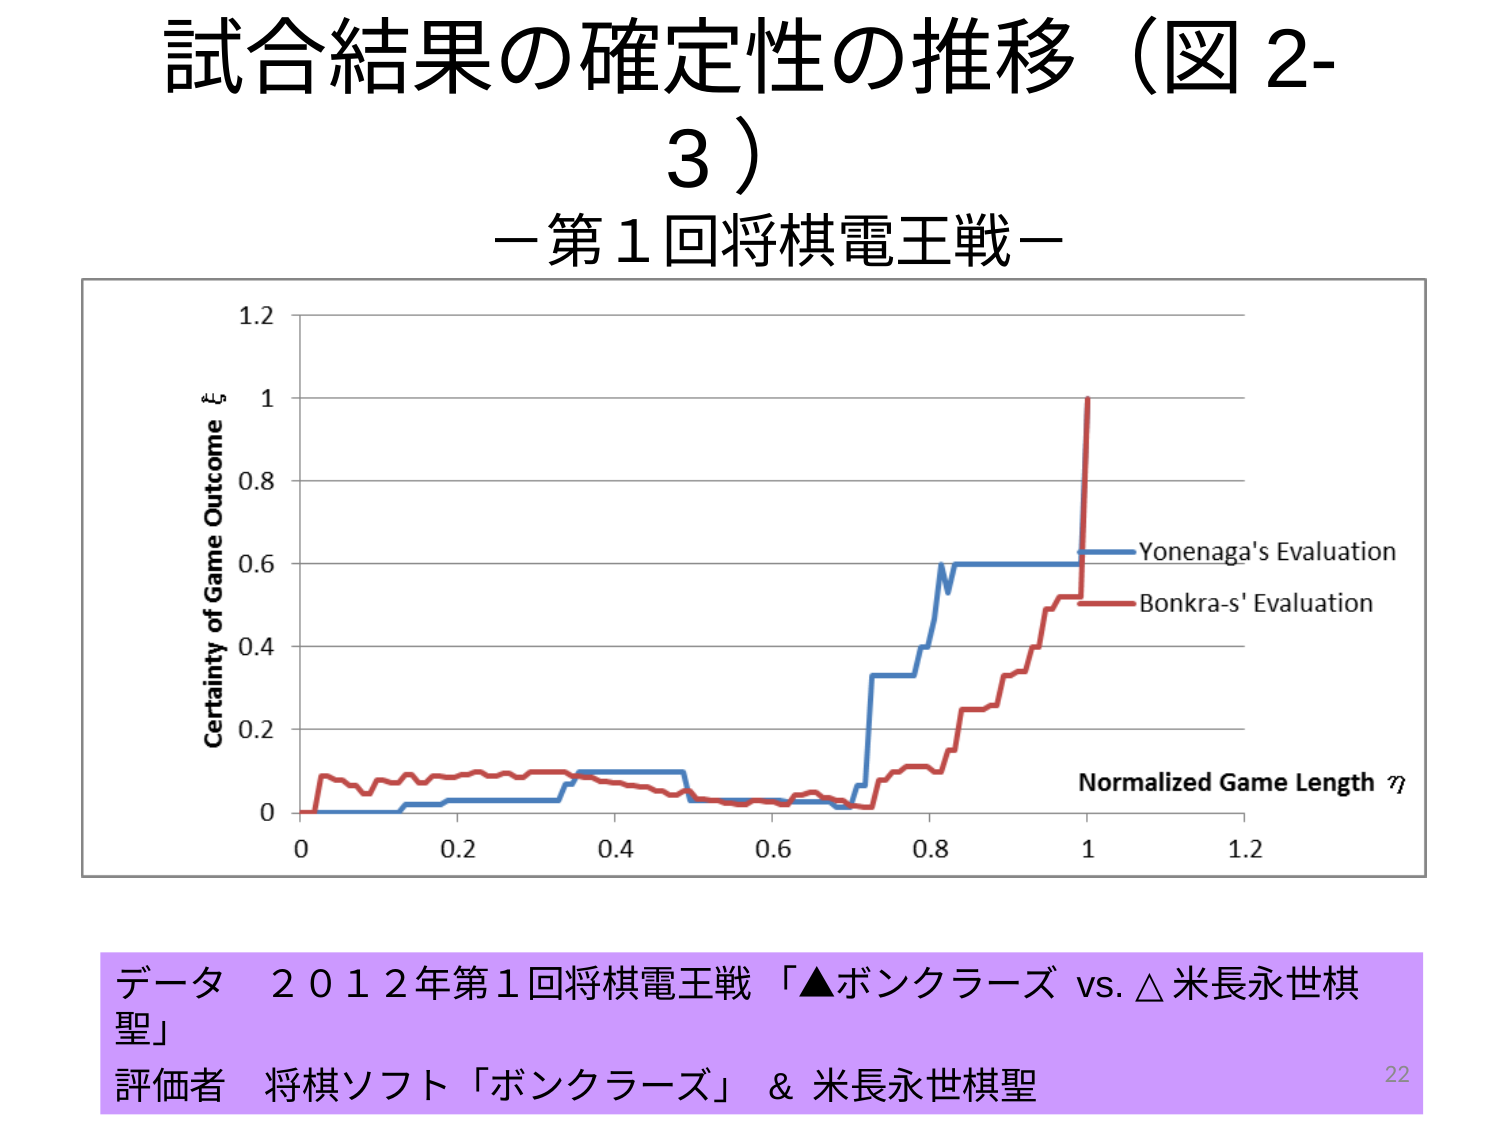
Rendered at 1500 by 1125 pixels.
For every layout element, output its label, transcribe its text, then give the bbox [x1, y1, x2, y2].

slide_number 22 [1074, 1042, 1425, 1103]
text_box 試合結果の確定性の推移（図2-3） －第１回将棋電王戦－ [74, 45, 1425, 233]
picture [81, 278, 1427, 879]
text_box データ ２０１２年第１回将棋電王戦 「▲ボンクラーズ vs. △米長永世棋聖」 評価者 将棋ソフト「ボンクラーズ」 & 米長永世棋聖 [100, 952, 1424, 1115]
